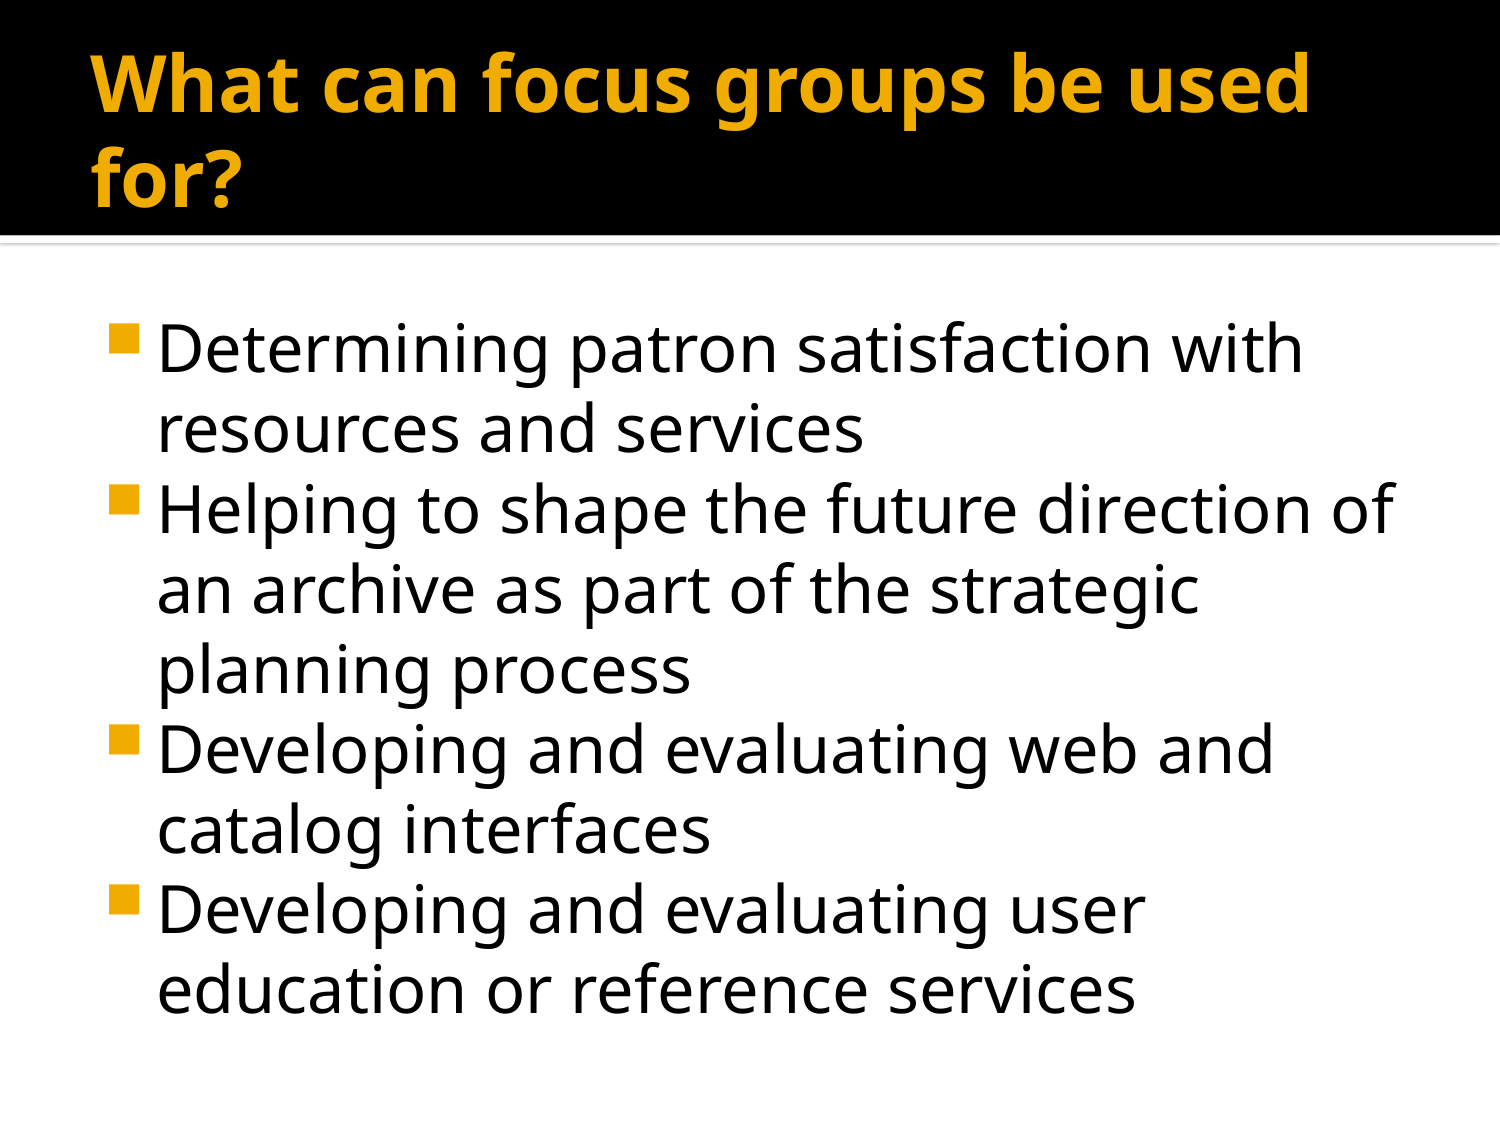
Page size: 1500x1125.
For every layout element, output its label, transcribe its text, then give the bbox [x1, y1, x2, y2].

list Determining patron satisfaction with resources and services Helping to shape the future direction of an archive as part of the strategic planning process Developing and evaluating web and catalog interfaces Developing and evaluating user education or reference services [75, 291, 1425, 1050]
title What can focus groups be used for? [75, 25, 1425, 231]
